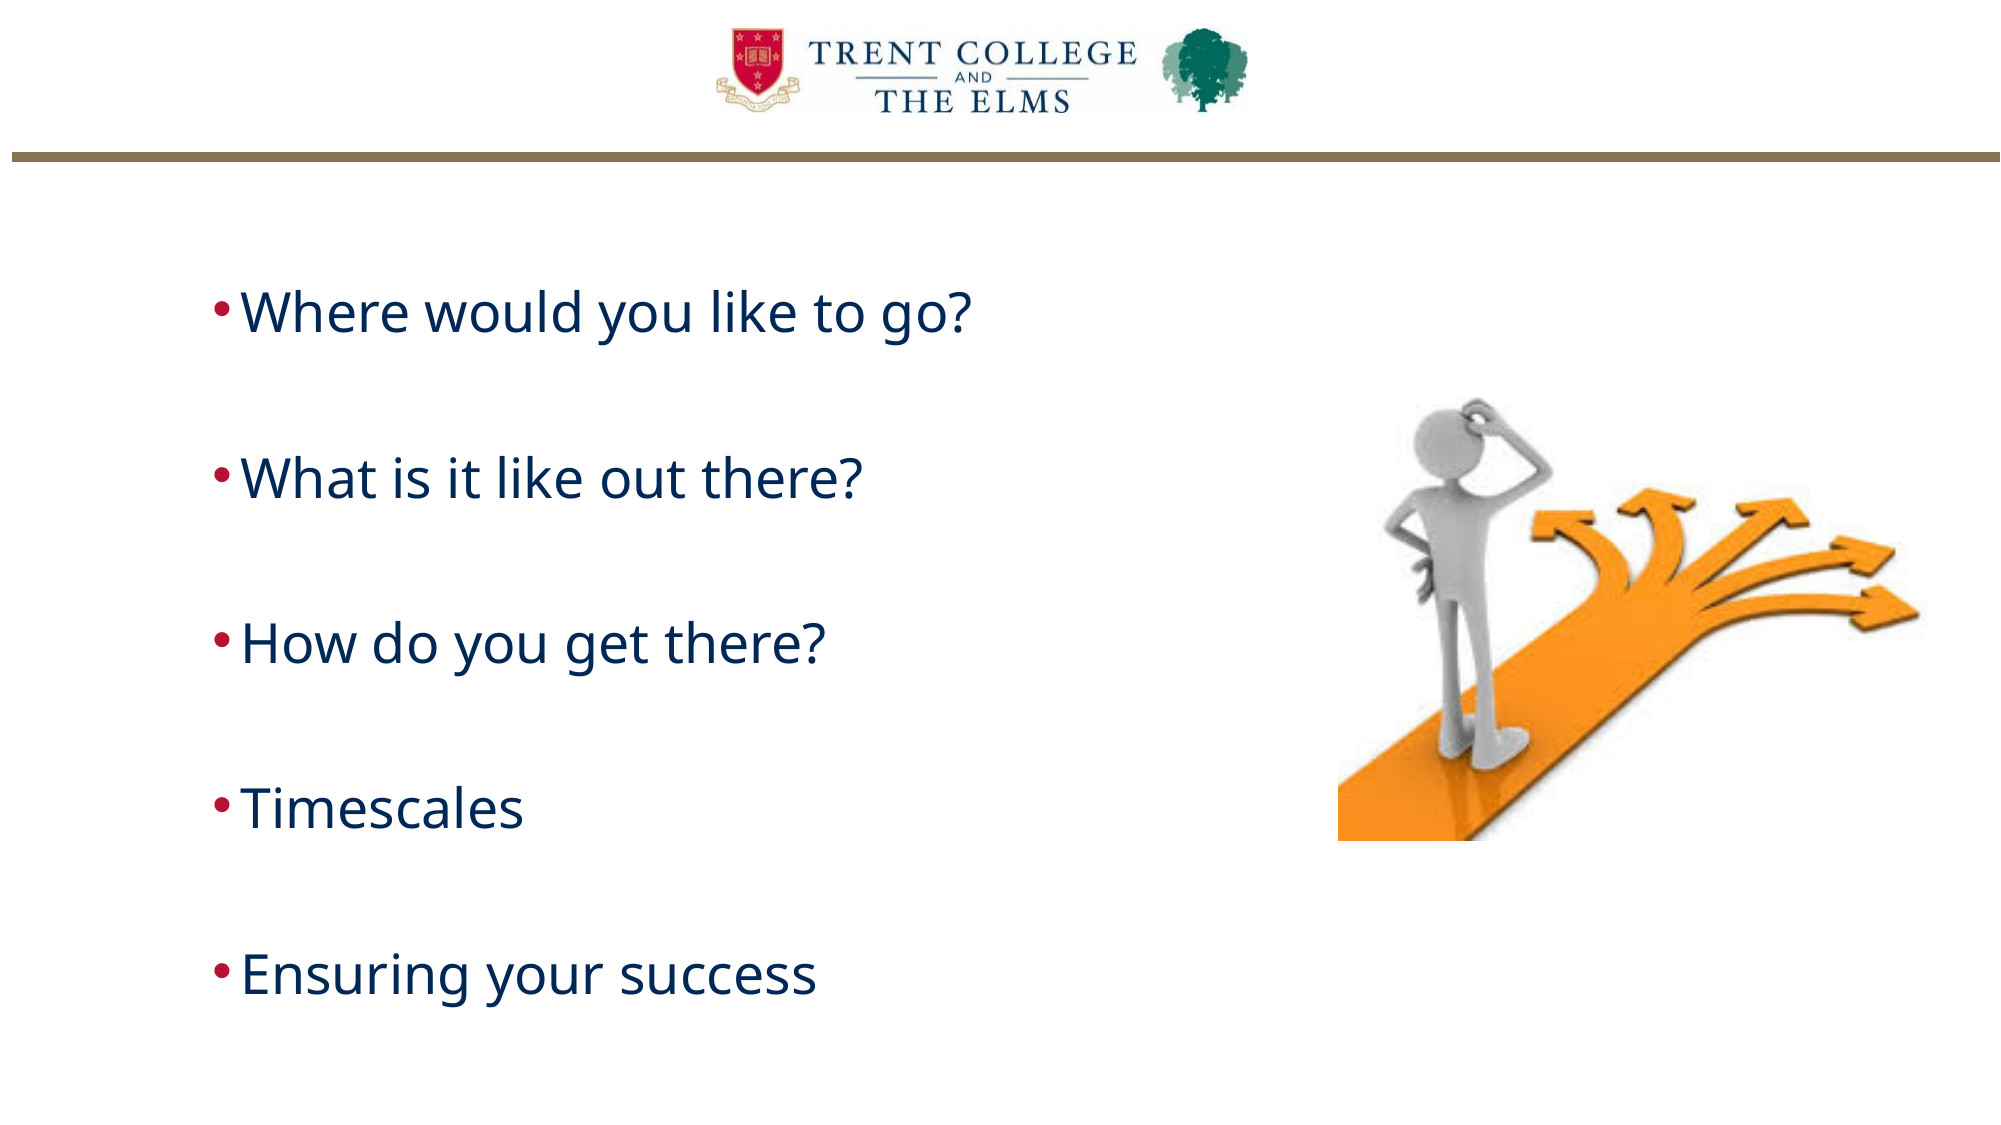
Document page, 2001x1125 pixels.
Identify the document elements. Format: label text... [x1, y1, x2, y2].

picture [716, 28, 1248, 113]
picture [1338, 397, 1955, 841]
list Where would you like to go? What is it like out there? How do you get there? Timescales Ensuring your success [142, 240, 1745, 1027]
